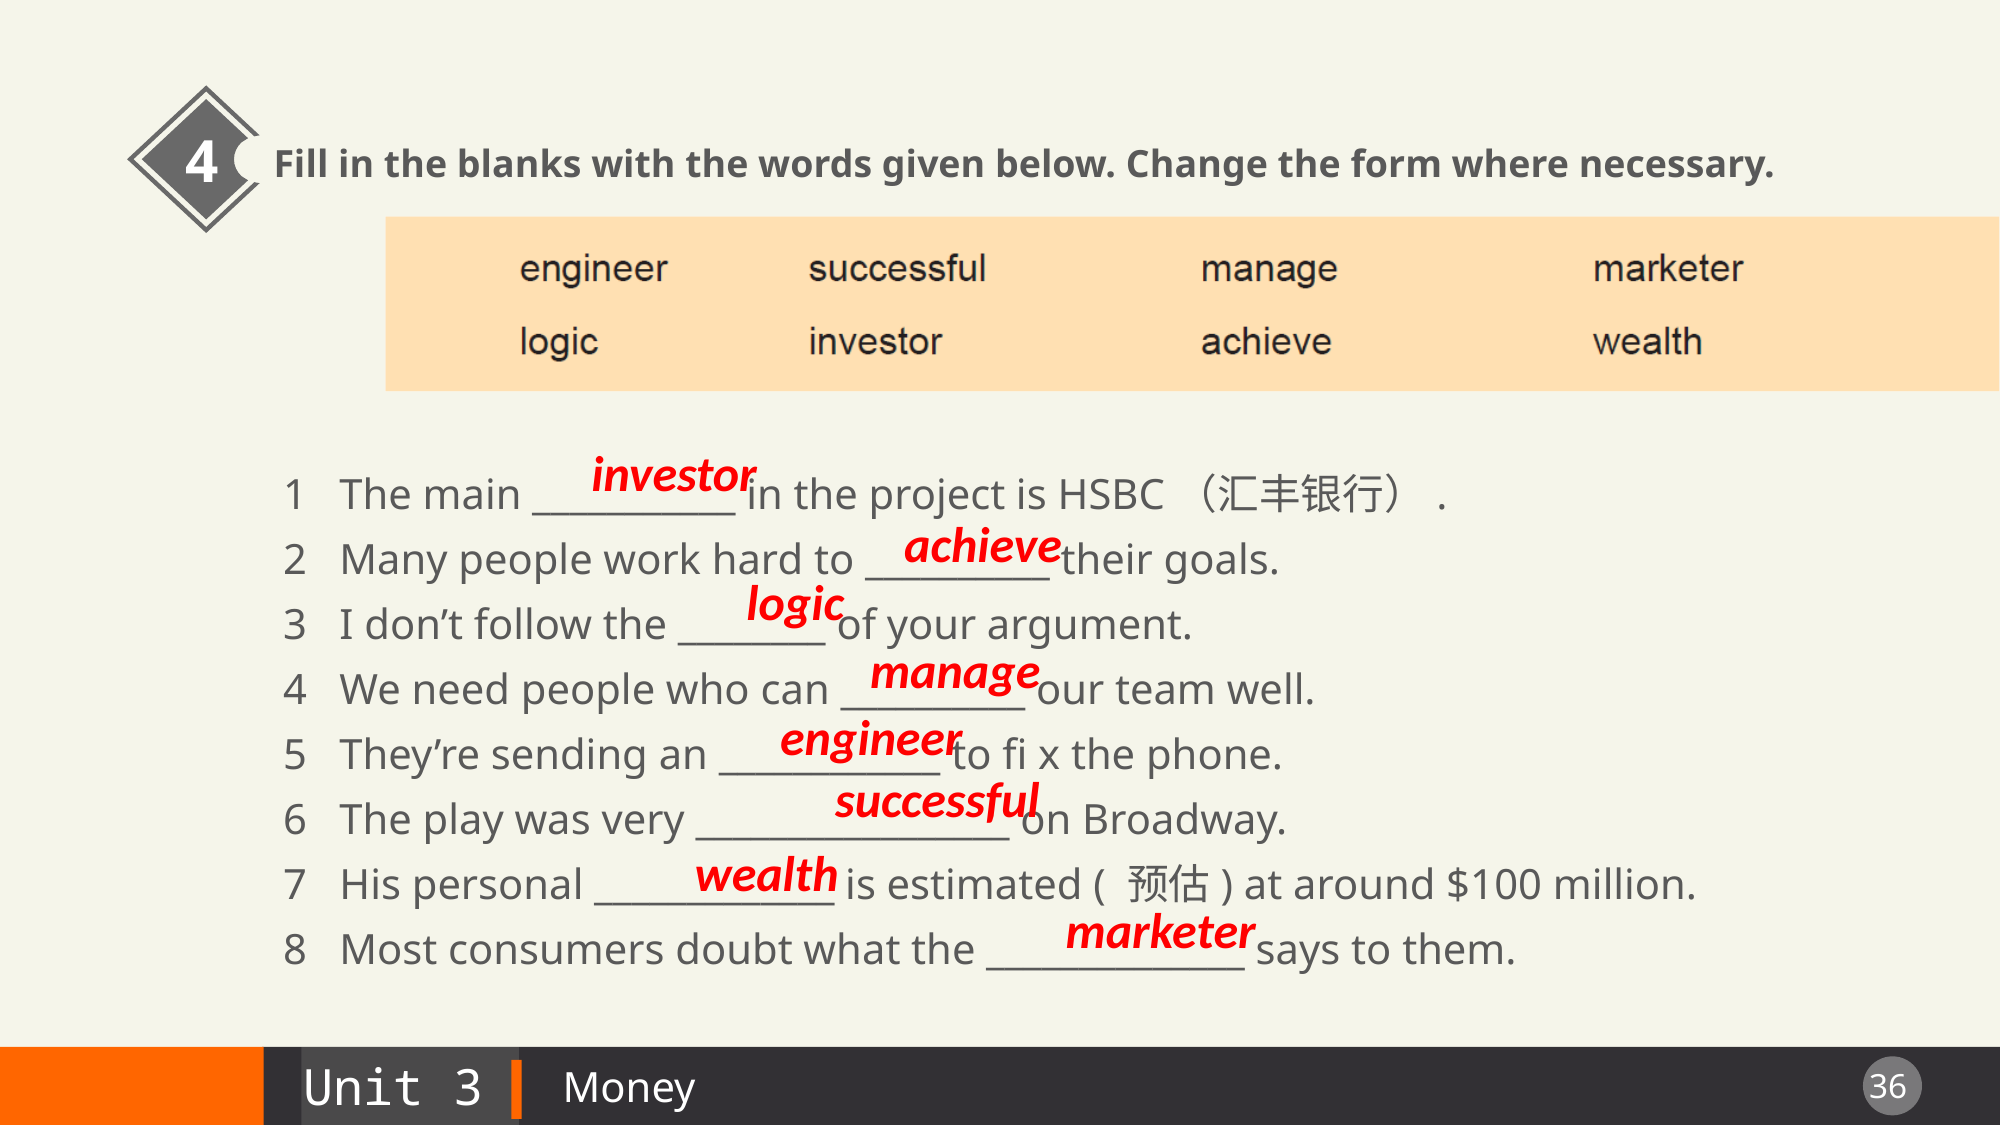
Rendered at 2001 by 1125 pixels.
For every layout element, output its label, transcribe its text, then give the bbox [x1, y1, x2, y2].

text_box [127, 85, 286, 233]
text_box wealth [679, 833, 854, 909]
text_box engineer [765, 698, 978, 773]
text_box logic [723, 562, 871, 638]
text_box 1 The main ___________ in the project is HSBC（汇丰银行）. 2 Many people work hard to __________ their goals. 3 I don’t follow the ________ of your argument. 4 We need people who can __________ our team well. 5 They’re sending an ____________ to fi x the phone. 6 The play was very _________________ on Broadway. 7 His personal _____________ is estimated ( 预估) at around $100 million. 8 Most consumers doubt what the ______________ says to them. [193, 445, 1807, 981]
text_box Fill in the blanks with the words given below. Change the form where necessary. [286, 133, 1792, 193]
picture [382, 214, 2000, 394]
text_box investor [568, 433, 772, 509]
text_box marketer [1042, 891, 1271, 967]
text_box successful [820, 759, 1055, 835]
text_box achieve [889, 505, 1077, 581]
text_box manage [855, 631, 1056, 707]
